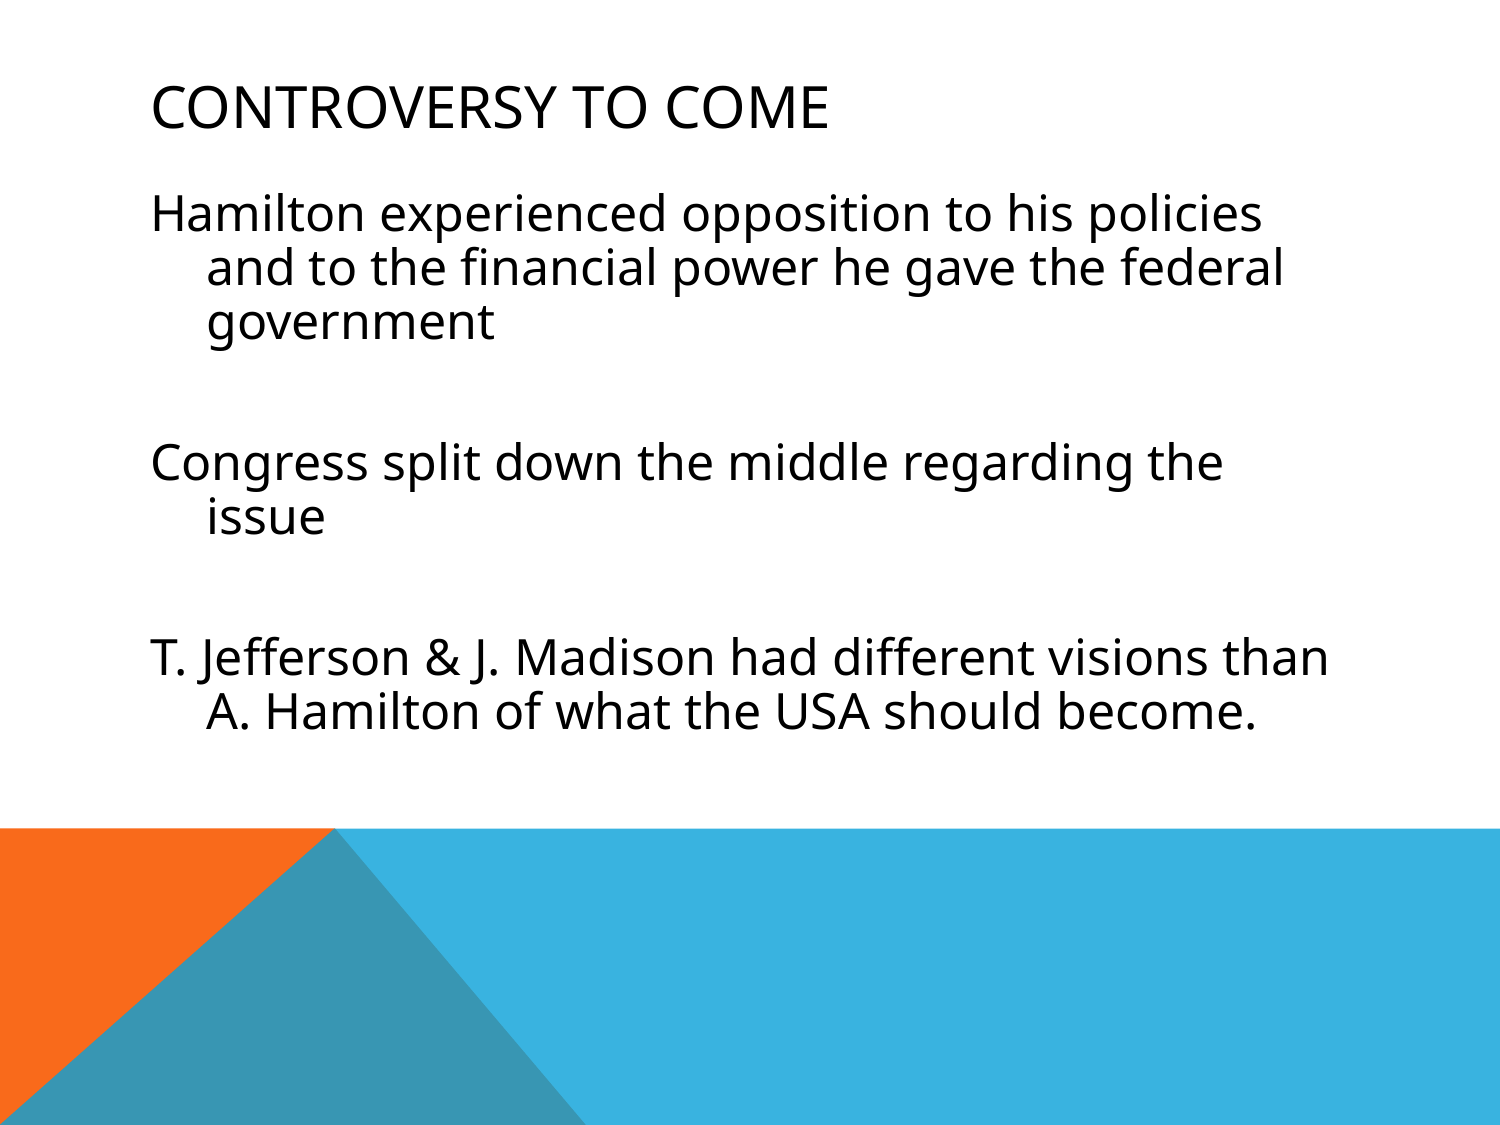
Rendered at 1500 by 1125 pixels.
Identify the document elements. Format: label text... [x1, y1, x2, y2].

list Hamilton experienced opposition to his policies and to the financial power he gave the federal government Congress split down the middle regarding the issue T. Jefferson & J. Madison had different visions than A. Hamilton of what the USA should become. [135, 180, 1369, 768]
title Controversy to Come [135, 60, 1369, 150]
